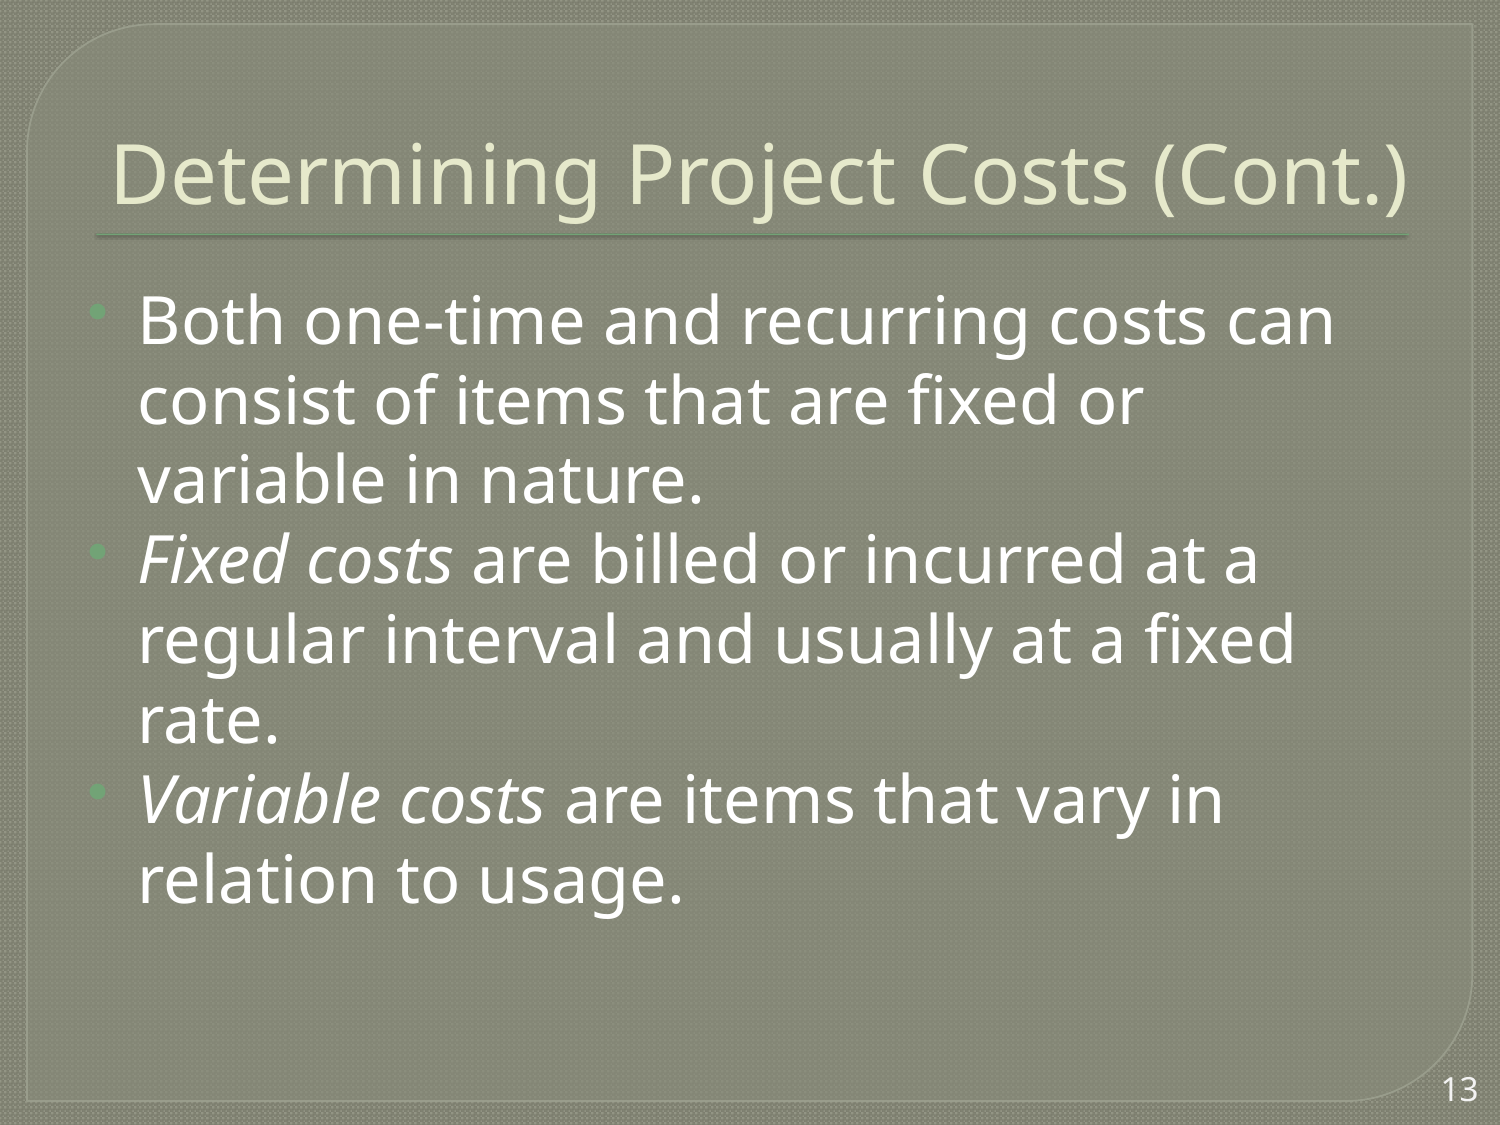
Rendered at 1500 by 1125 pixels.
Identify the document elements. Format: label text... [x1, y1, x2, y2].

title Determining Project Costs (Cont.) [75, 41, 1425, 230]
list Both one-time and recurring costs can consist of items that are fixed or variable in nature. Fixed costs are billed or incurred at a regular interval and usually at a fixed rate. Variable costs are items that vary in relation to usage. [75, 270, 1425, 1013]
slide_number 13 [1417, 1068, 1494, 1114]
